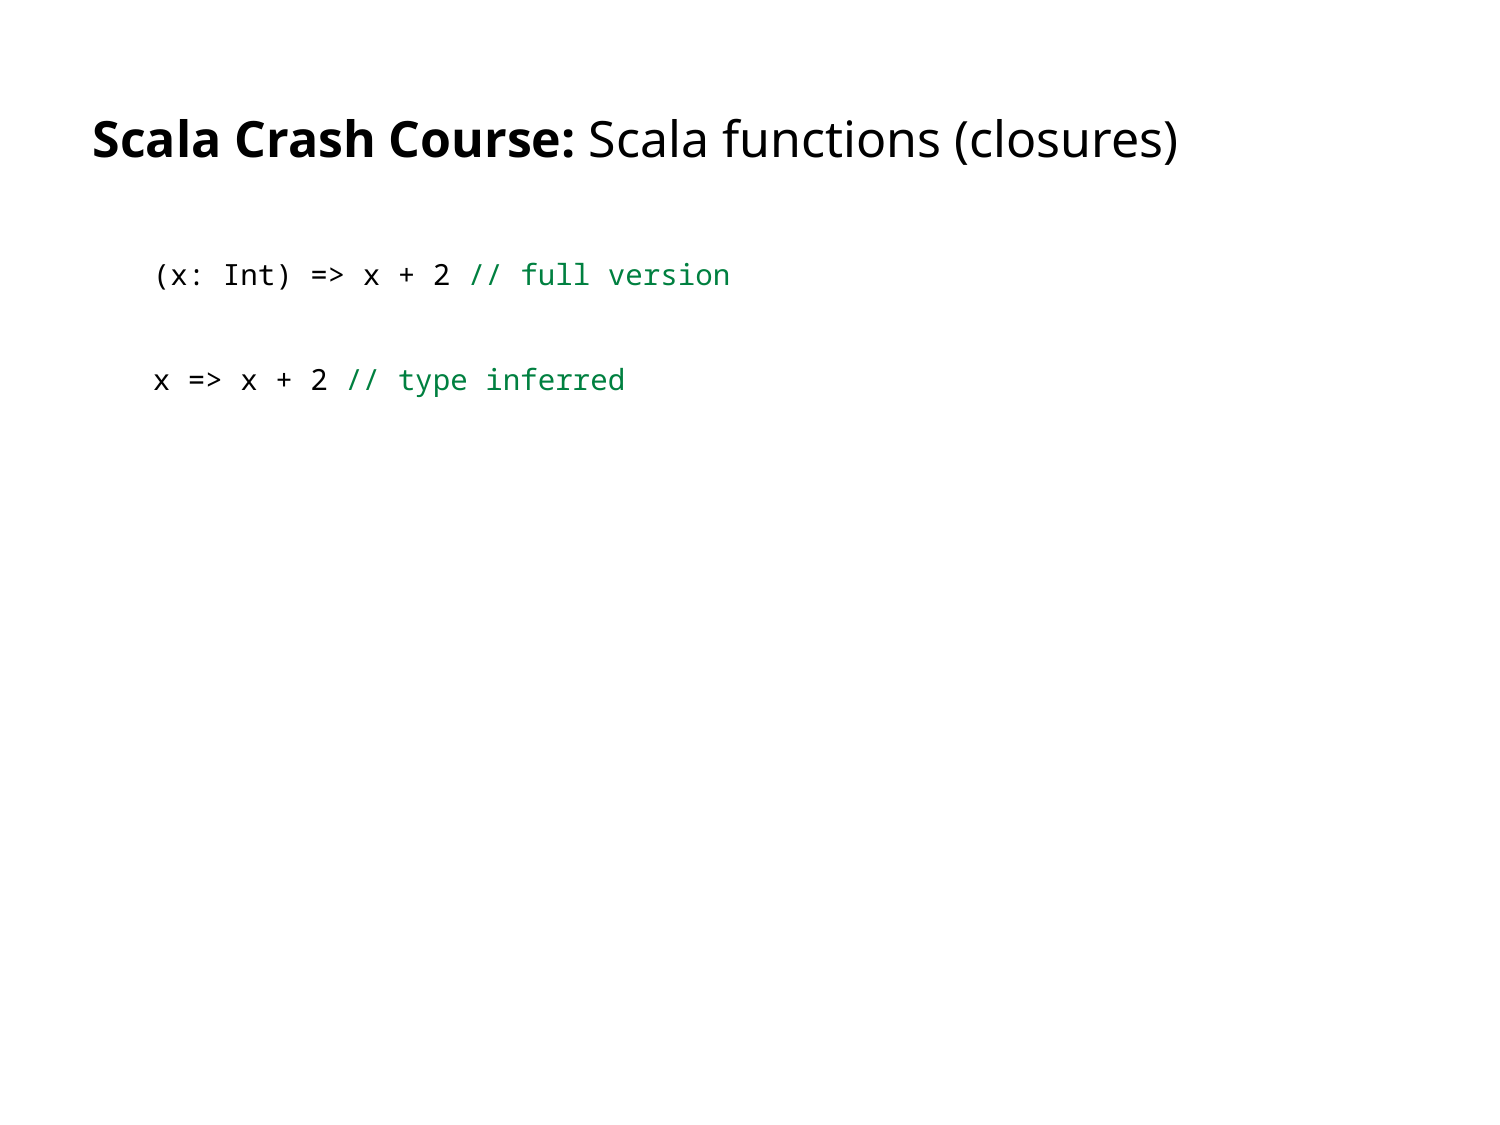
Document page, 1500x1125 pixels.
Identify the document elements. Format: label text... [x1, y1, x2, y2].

list (x: Int) => x + 2 // full version x => x + 2 // type inferred [137, 253, 1301, 1014]
title Scala Crash Course: Scala functions (closures) [77, 59, 1397, 224]
